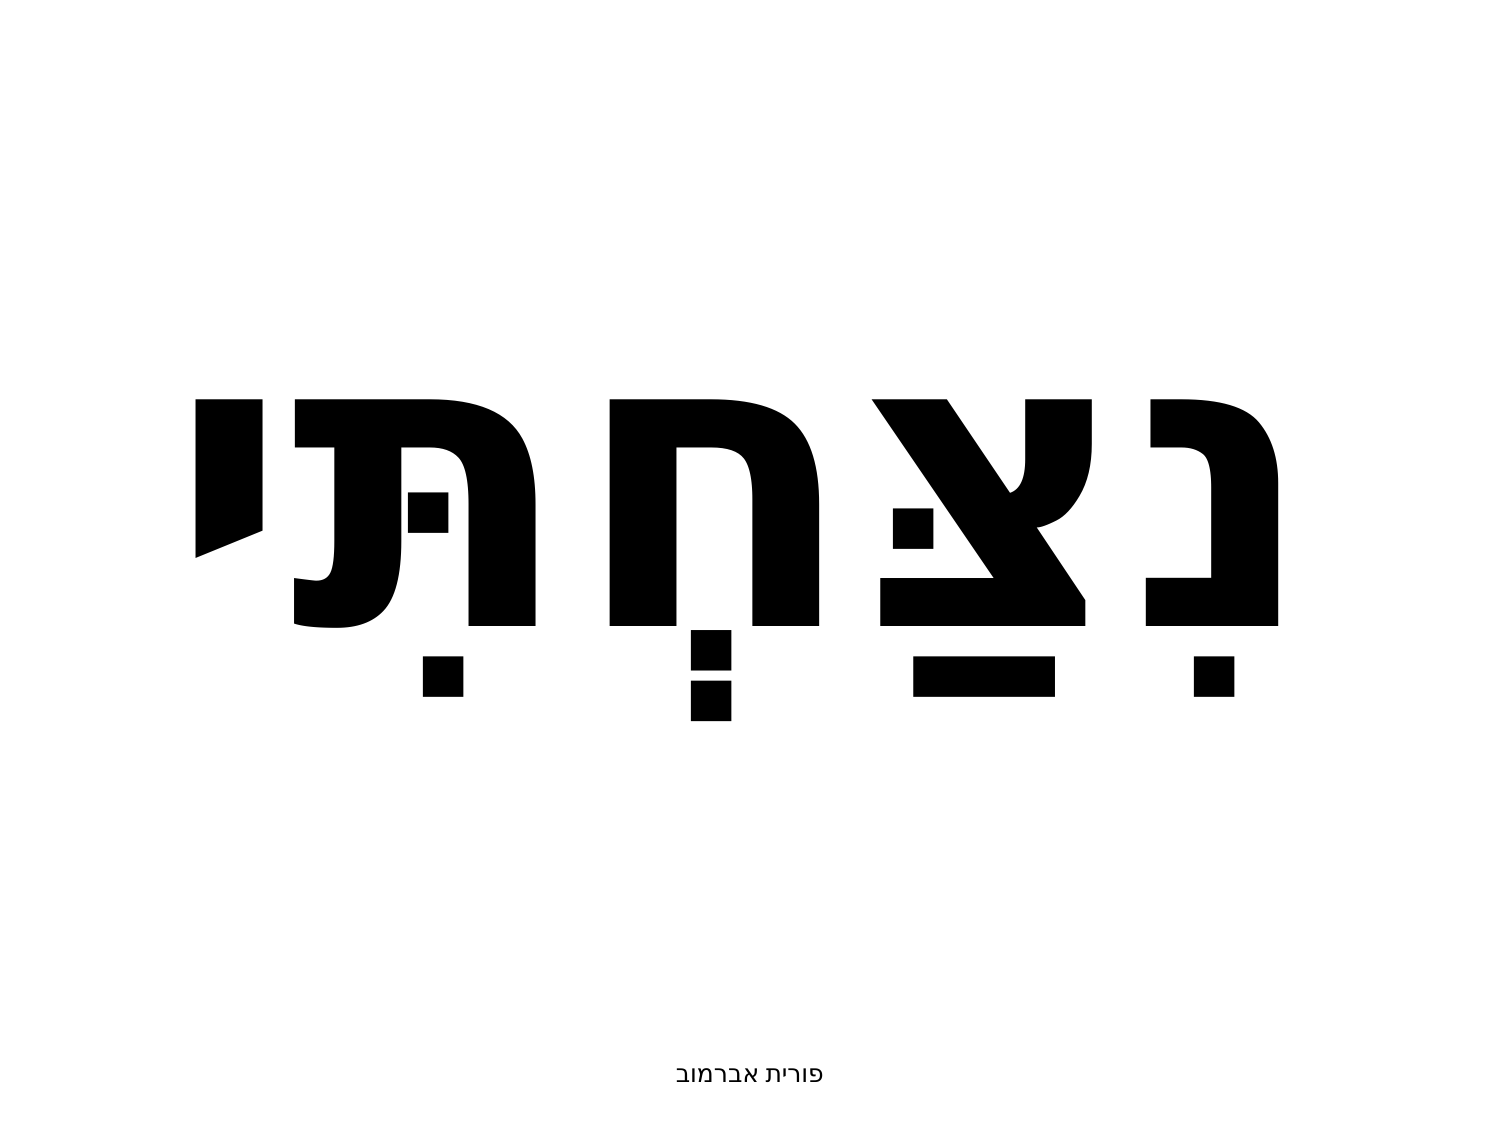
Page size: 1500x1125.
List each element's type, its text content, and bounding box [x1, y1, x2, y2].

footer פורית אברמוב [512, 1042, 988, 1103]
title נִצַּחְתִּי [105, 339, 1381, 581]
